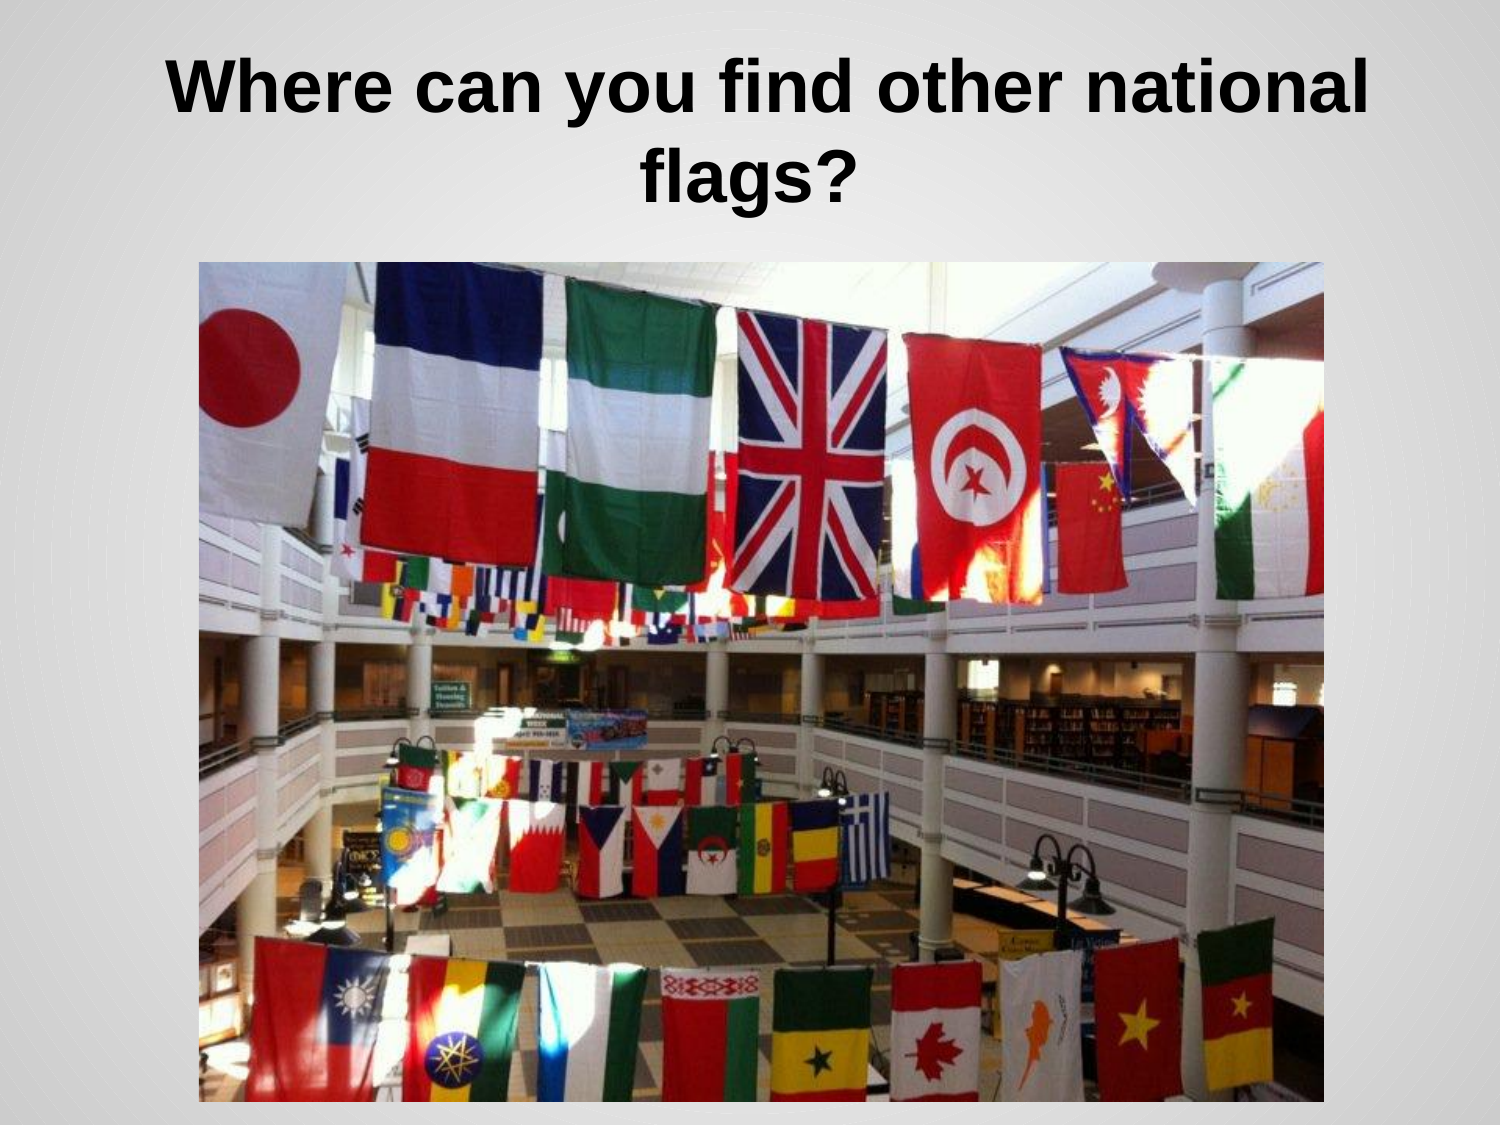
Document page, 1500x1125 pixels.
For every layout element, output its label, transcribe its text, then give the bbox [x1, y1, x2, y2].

text_box [198, 262, 1324, 1102]
title Where can you find other national flags? [75, 45, 1425, 233]
